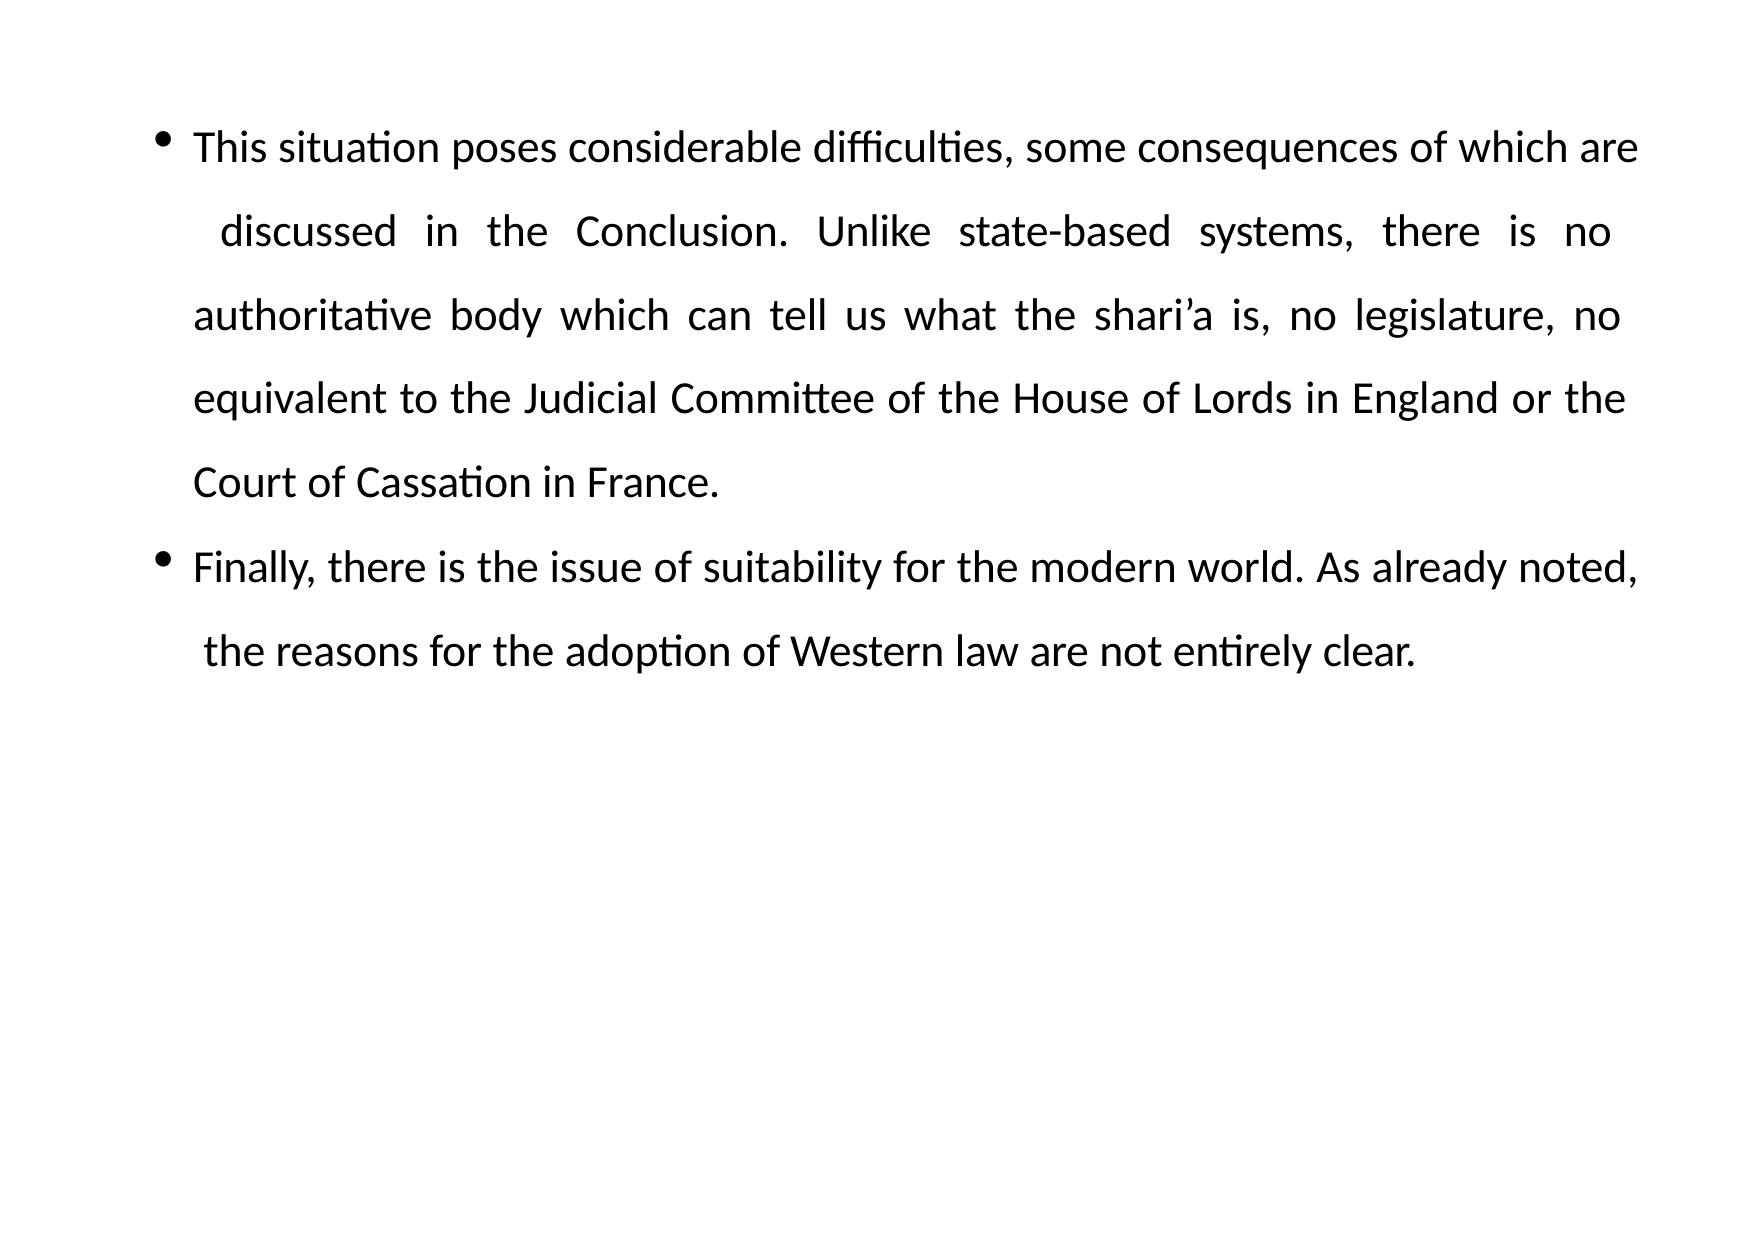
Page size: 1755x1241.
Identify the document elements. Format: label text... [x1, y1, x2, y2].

text_box This situation poses considerable difficulties, some consequences of which are discussed in the Conclusion. Unlike state-based systems, there is no authoritative body which can tell us what the shari’a is, no legislature, no equivalent to the Judicial Committee of the House of Lords in England or the Court of Cassation in France. Finally, there is the issue of suitability for the modern world. As already noted, the reasons for the adoption of Western law are not entirely clear. [153, 86, 1639, 676]
